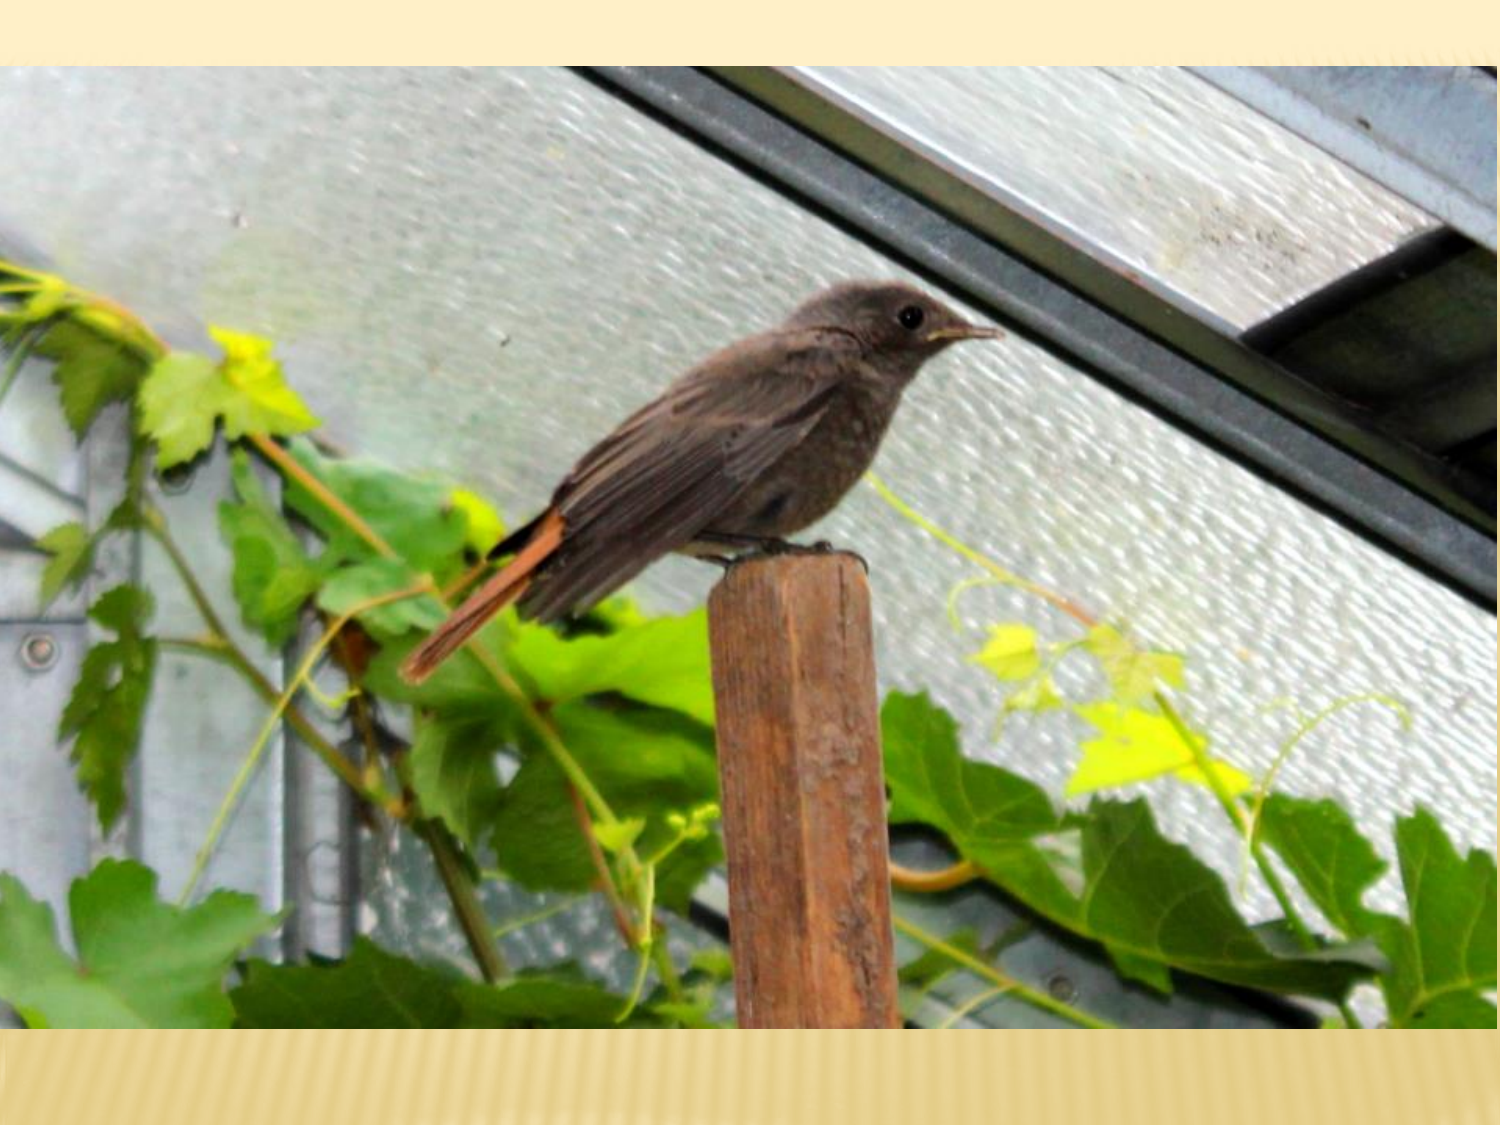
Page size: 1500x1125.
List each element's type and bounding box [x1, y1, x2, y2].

picture [0, 65, 1497, 1030]
